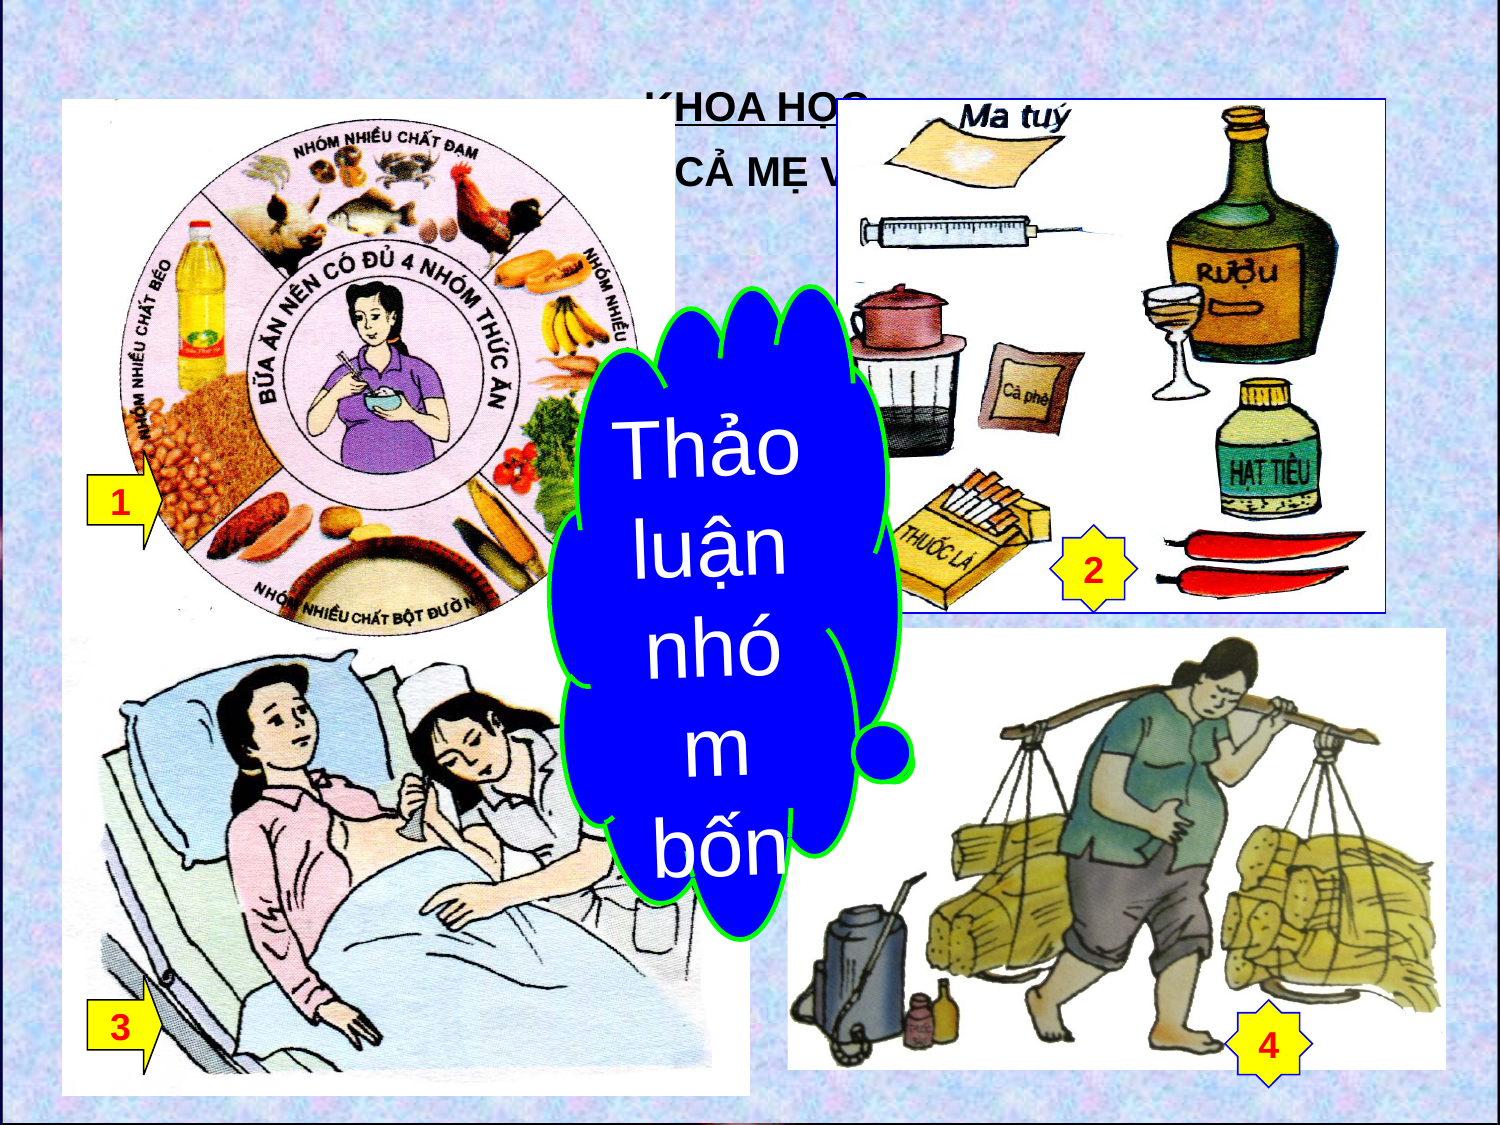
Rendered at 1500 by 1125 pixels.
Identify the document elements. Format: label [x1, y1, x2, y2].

picture [837, 99, 1386, 613]
picture [62, 99, 751, 1096]
text_box [0, 0, 1500, 1125]
